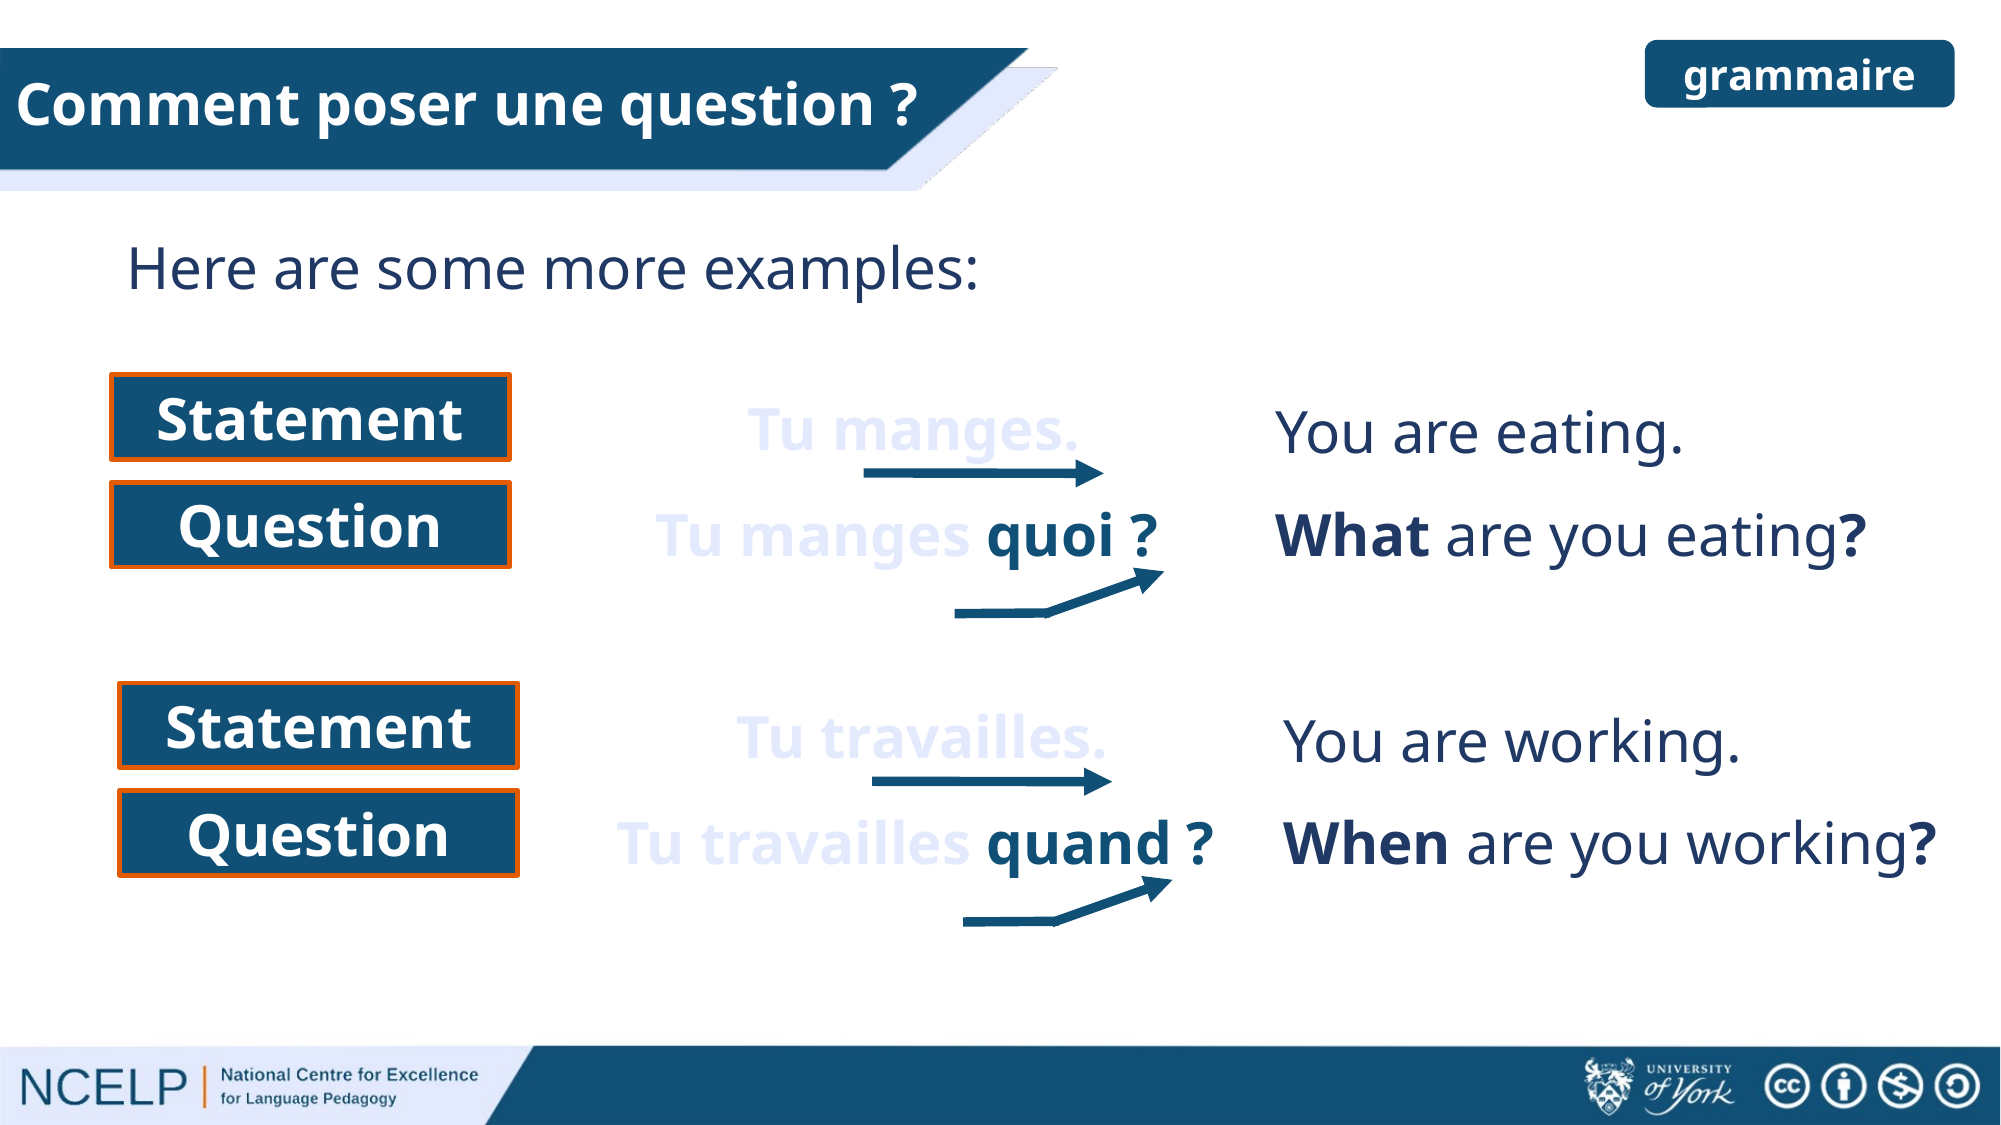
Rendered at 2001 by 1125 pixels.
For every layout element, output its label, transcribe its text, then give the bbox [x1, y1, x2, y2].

text_box You are working. [1269, 696, 1903, 782]
text_box What are you eating? [1260, 491, 1954, 576]
text_box Here are some more examples: [111, 223, 1874, 309]
picture [0, 0, 2001, 1125]
text_box Statement [111, 374, 510, 460]
text_box You are eating. [1260, 388, 1895, 473]
text_box Question [119, 790, 518, 876]
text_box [1051, 879, 1173, 923]
text_box Tu travailles quand ? [601, 799, 1230, 885]
text_box Statement [119, 682, 518, 768]
text_box When are you working? [1269, 799, 1979, 885]
text_box Question [111, 482, 510, 567]
text_box Tu manges. [733, 384, 1095, 470]
text_box Tu travailles. [721, 692, 1123, 778]
text_box grammaire [1644, 39, 1955, 108]
text_box Tu manges quoi ? [641, 491, 1173, 576]
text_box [1043, 571, 1165, 615]
